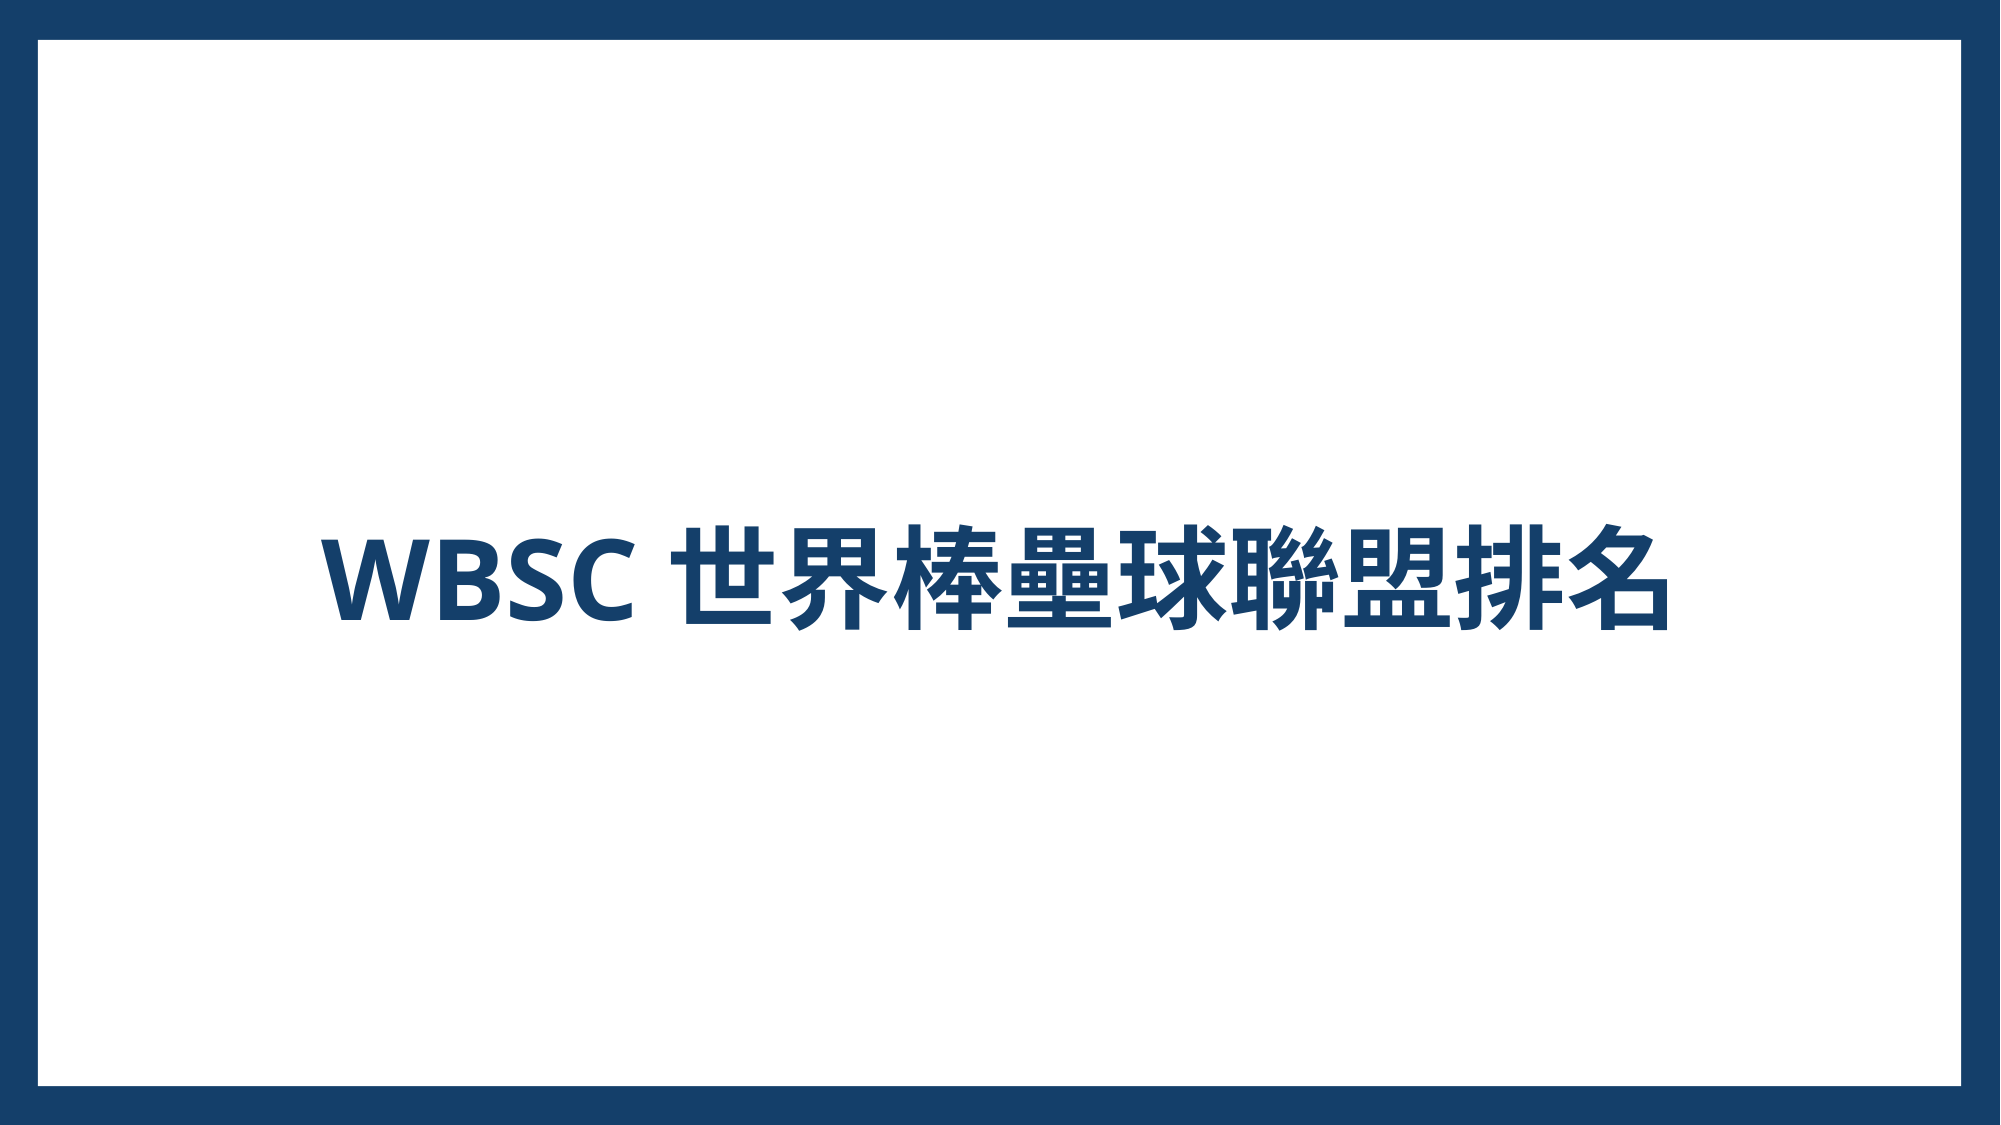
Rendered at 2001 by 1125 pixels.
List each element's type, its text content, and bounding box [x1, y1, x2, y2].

title WBSC世界棒壘球聯盟排名 [190, 472, 1811, 696]
